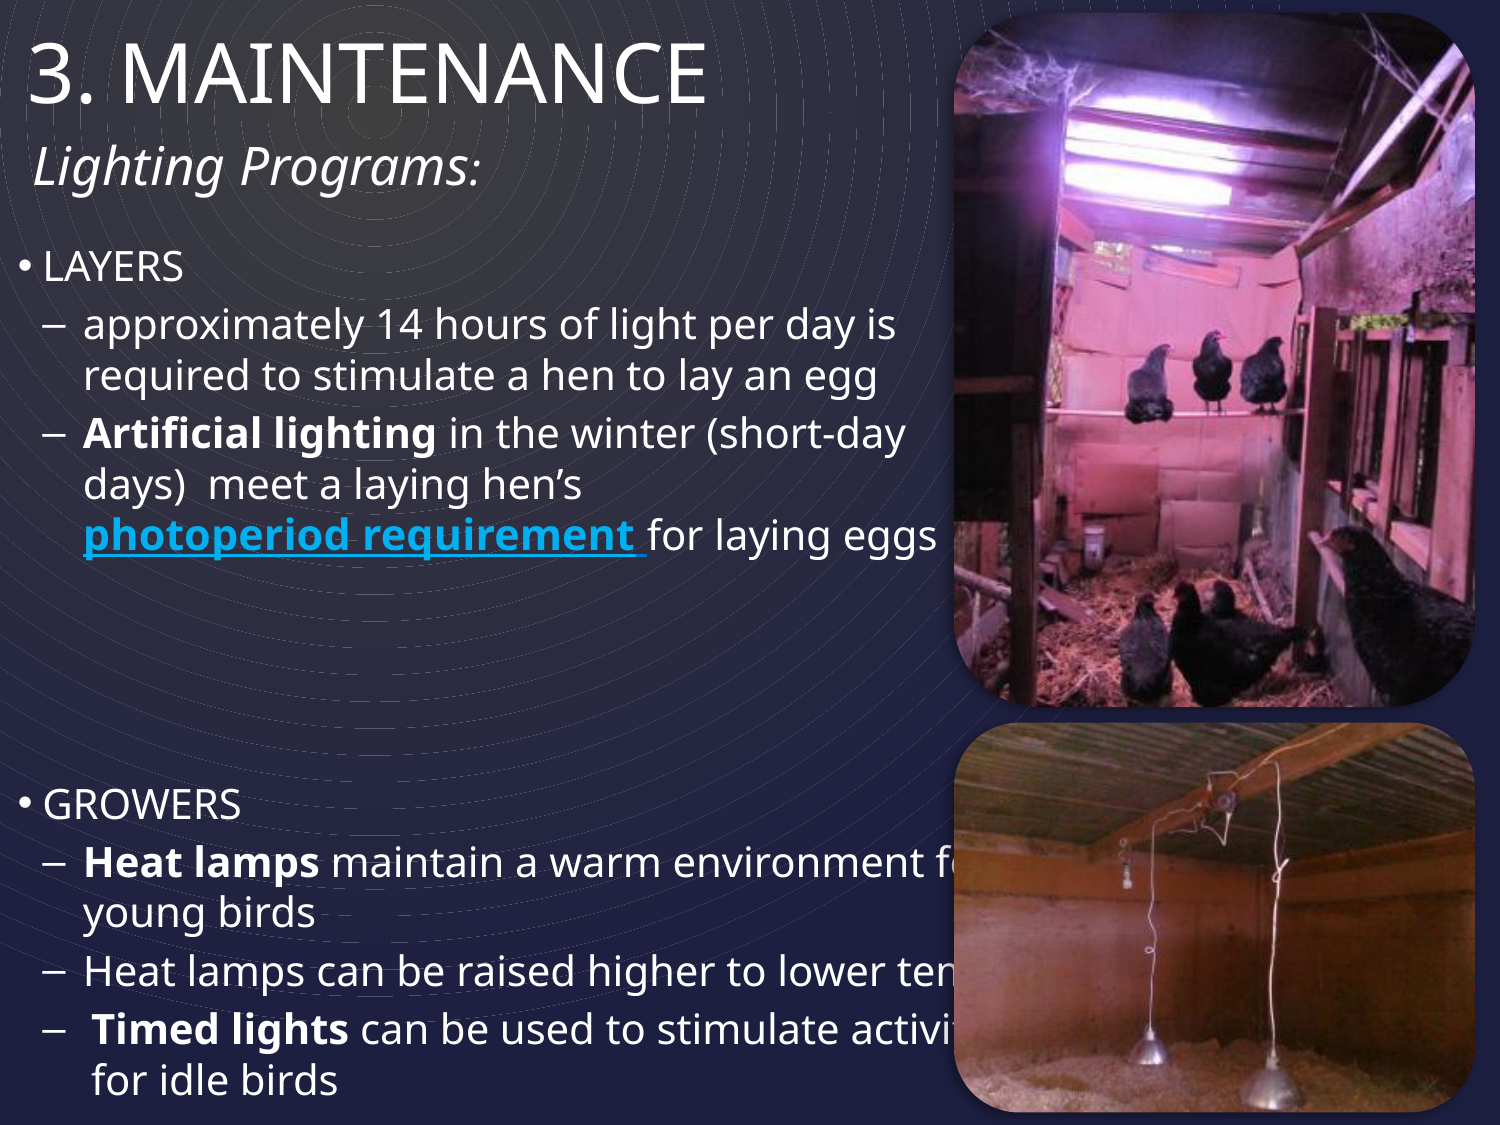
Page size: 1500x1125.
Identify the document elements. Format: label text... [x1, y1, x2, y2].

text_box 3. maintenance [12, 12, 950, 125]
picture [953, 722, 1476, 1113]
list Lighting Programs: LAYERS approximately 14 hours of light per day is required to stimulate a hen to lay an egg Artificial lighting in the winter (short-day days) meet a laying hen’s photoperiod requirement for laying eggs GROWERS Heat lamps maintain a warm environment for young birds Heat lamps can be raised higher to lower temp Timed lights can be used to stimulate activity for idle birds [0, 125, 1002, 1125]
picture [953, 12, 1476, 708]
